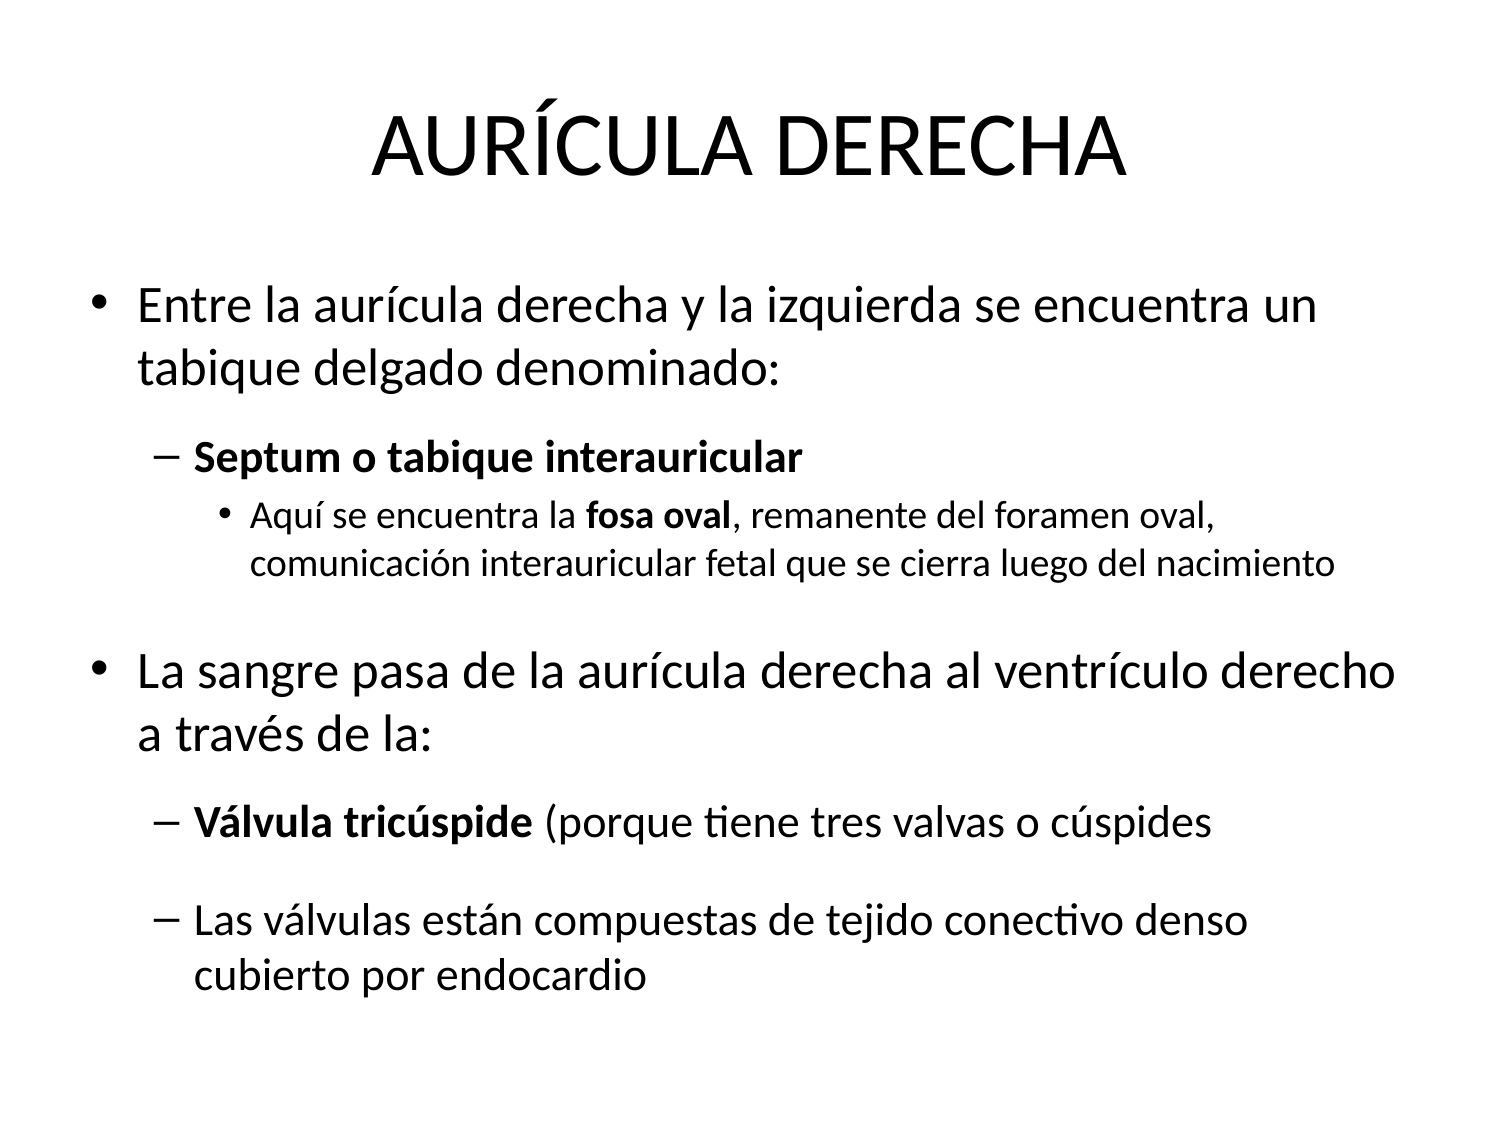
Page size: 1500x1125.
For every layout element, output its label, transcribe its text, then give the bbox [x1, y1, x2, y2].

list Entre la aurícula derecha y la izquierda se encuentra un tabique delgado denominado: Septum o tabique interauricular Aquí se encuentra la fosa oval, remanente del foramen oval, comunicación interauricular fetal que se cierra luego del nacimiento La sangre pasa de la aurícula derecha al ventrículo derecho a través de la: Válvula tricúspide (porque tiene tres valvas o cúspides Las válvulas están compuestas de tejido conectivo denso cubierto por endocardio [75, 262, 1425, 1024]
title AURÍCULA DERECHA [75, 45, 1425, 233]
